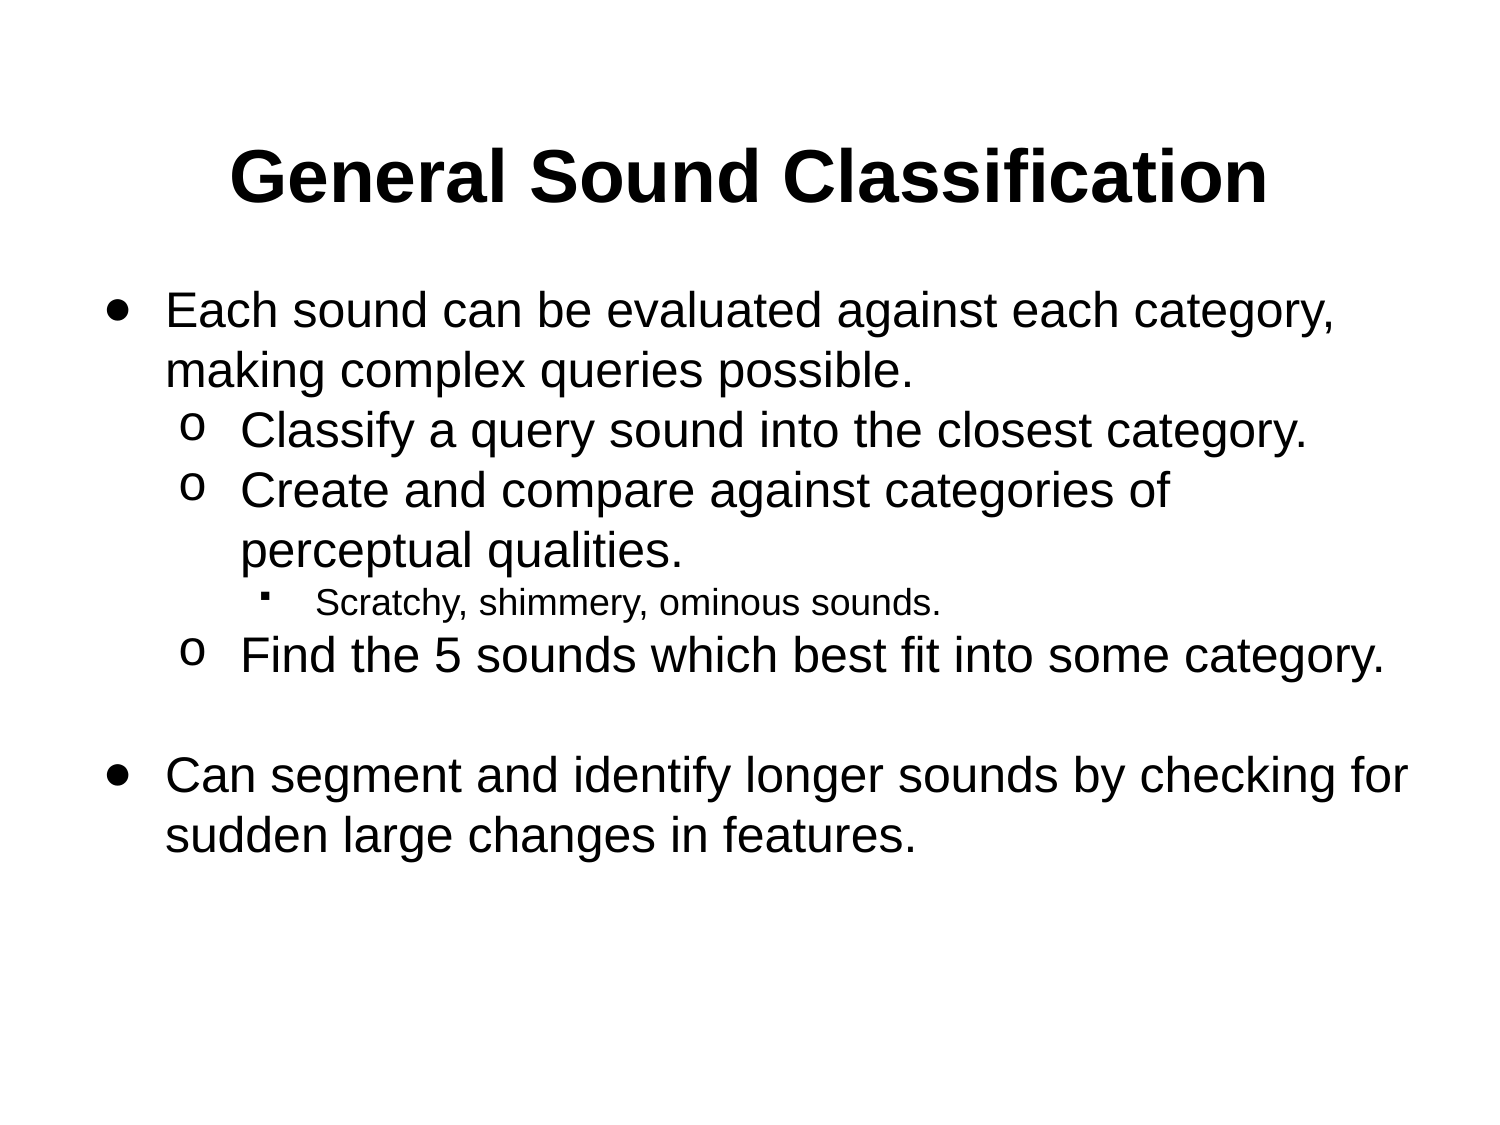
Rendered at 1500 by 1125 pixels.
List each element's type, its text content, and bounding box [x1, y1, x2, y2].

list Each sound can be evaluated against each category, making complex queries possible. Classify a query sound into the closest category. Create and compare against categories of perceptual qualities. Scratchy, shimmery, ominous sounds. Find the 5 sounds which best fit into some category. Can segment and identify longer sounds by checking for sudden large changes in features. [75, 262, 1425, 1078]
title General Sound Classification [75, 45, 1425, 233]
